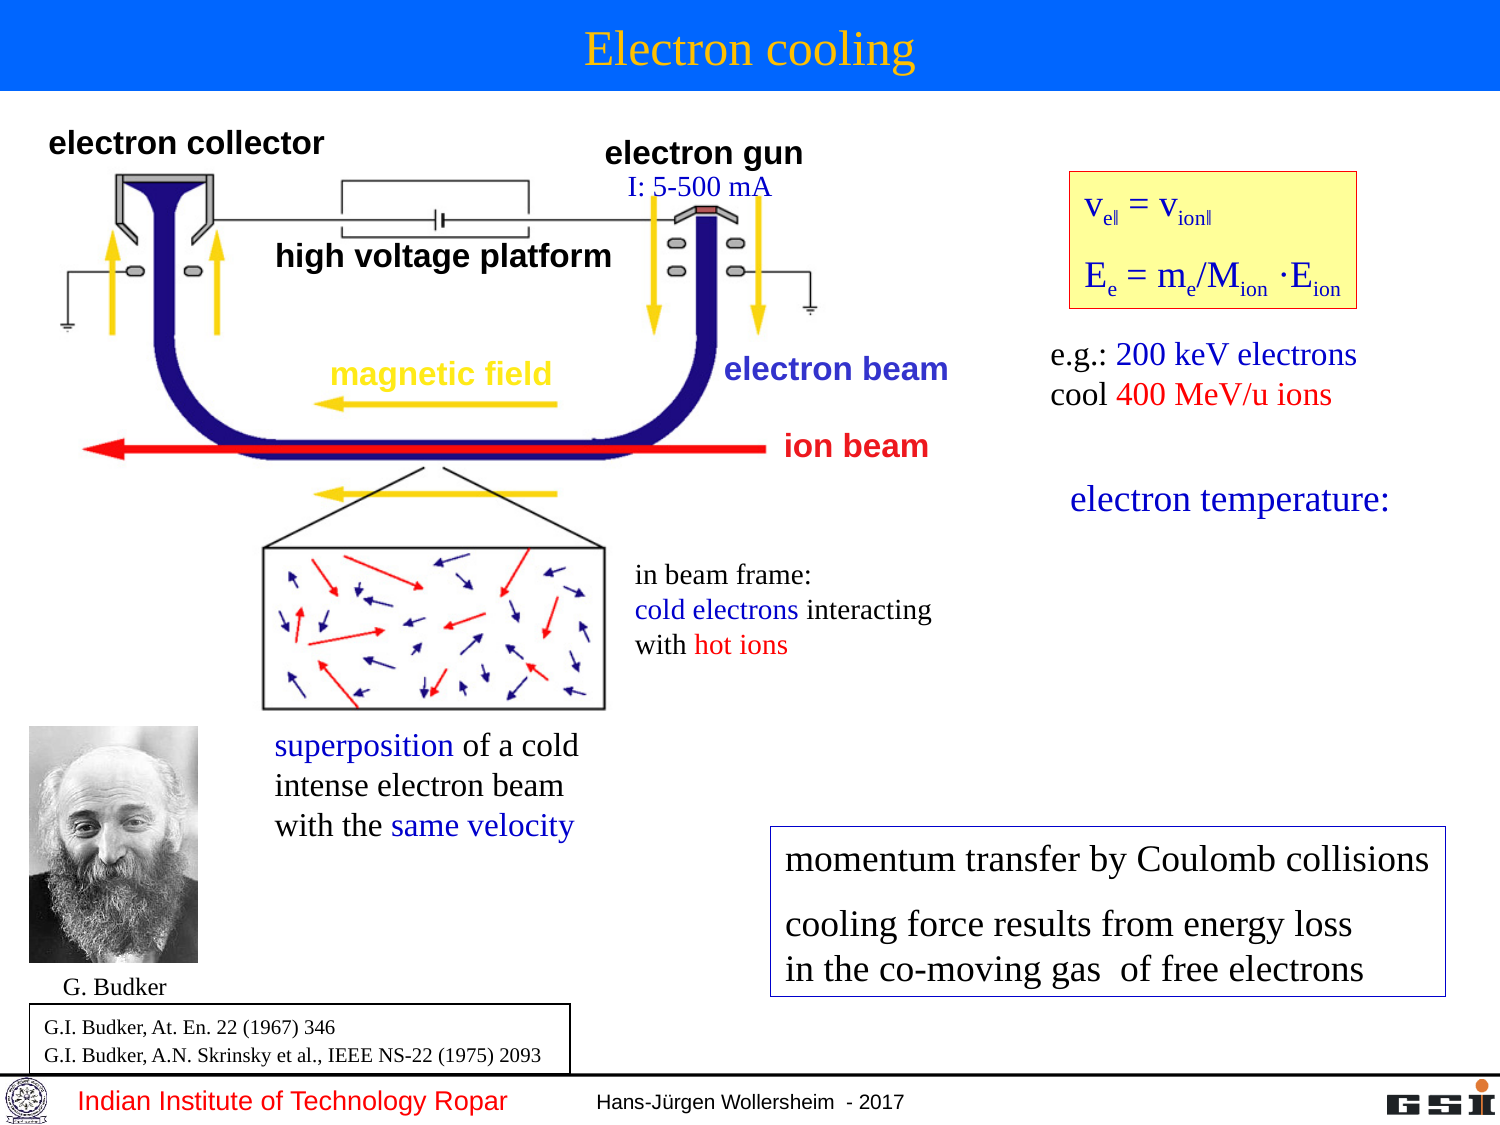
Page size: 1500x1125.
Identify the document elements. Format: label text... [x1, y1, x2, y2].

picture [1387, 1079, 1495, 1115]
text_box superposition of a cold intense electron beam with the same velocity [259, 718, 595, 851]
text_box ve‖ = vion‖ Ee = me/Mion ·Eion [1069, 171, 1357, 309]
picture [5, 1077, 47, 1124]
text_box G.I. Budker, At. En. 22 (1967) 346 G.I. Budker, A.N. Skrinsky et al., IEEE NS-22 (1975) 2093 [29, 1003, 571, 1074]
picture [29, 726, 198, 963]
text_box momentum transfer by Coulomb collisions cooling force results from energy loss in the co-moving gas of free electrons [770, 826, 1446, 997]
title Electron cooling [0, 0, 1500, 91]
text_box e.g.: 200 keV electrons cool 400 MeV/u ions [1035, 324, 1373, 420]
text_box G. Budker [48, 972, 182, 1008]
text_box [31, 113, 966, 711]
